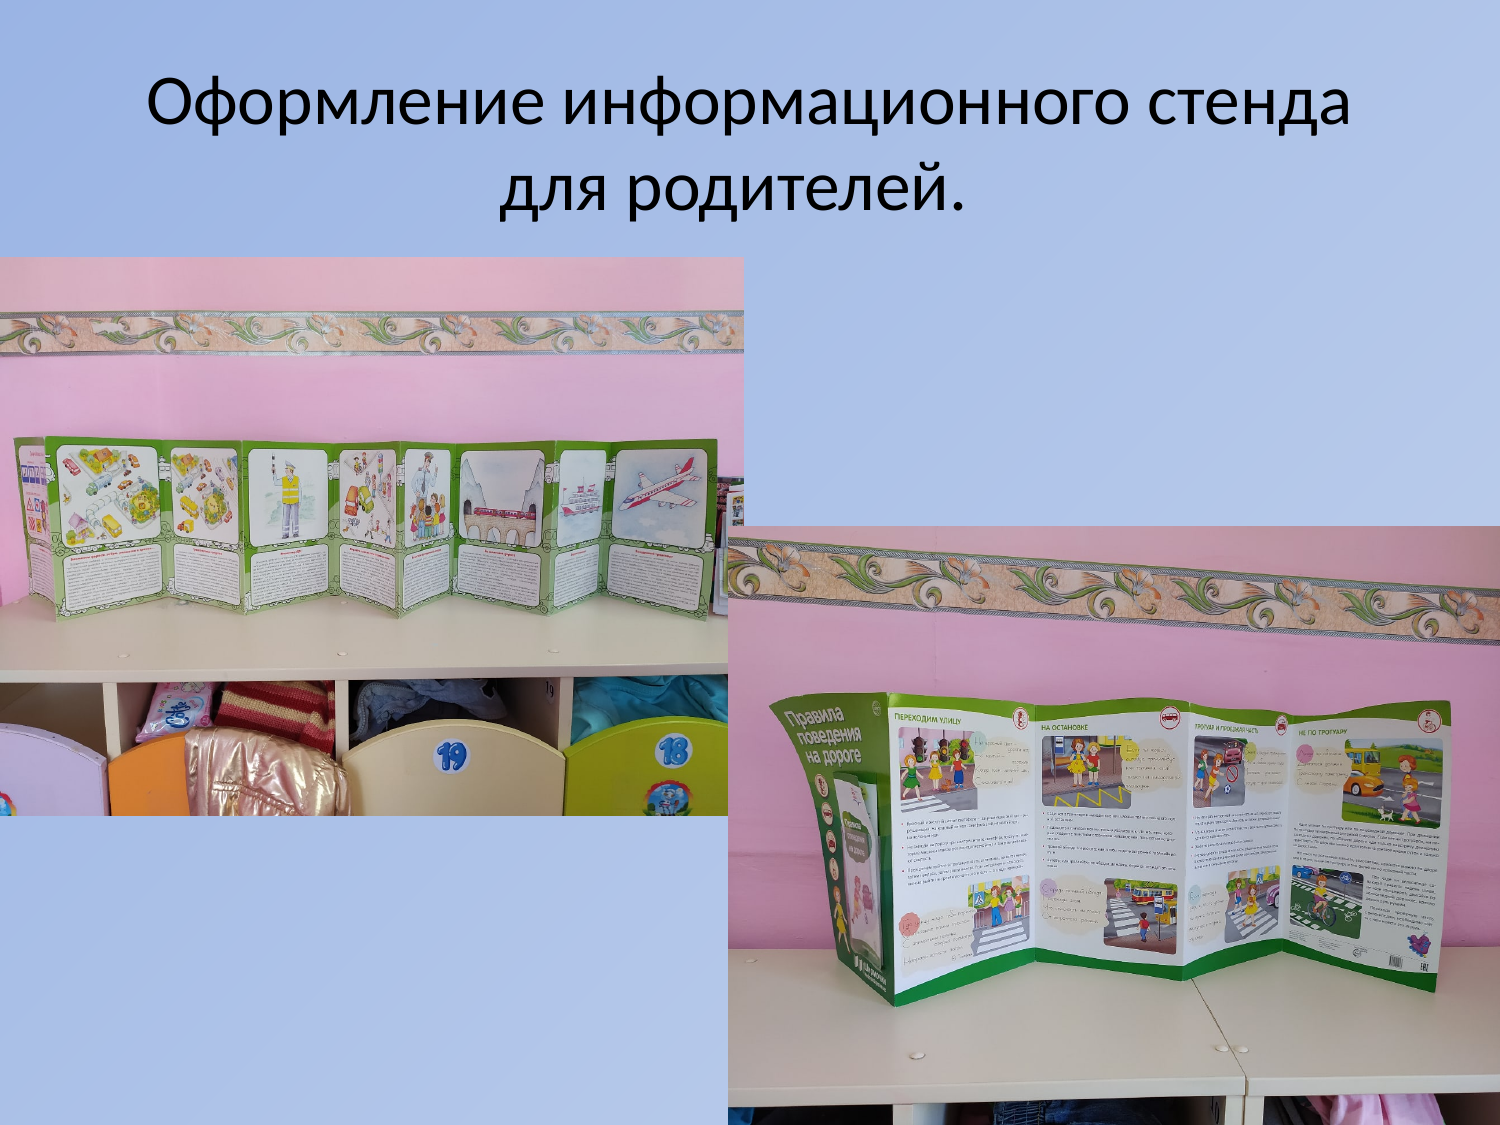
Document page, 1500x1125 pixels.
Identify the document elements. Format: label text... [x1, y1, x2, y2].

picture [0, 257, 1500, 1125]
title Оформление информационного стенда для родителей. [75, 45, 1425, 233]
